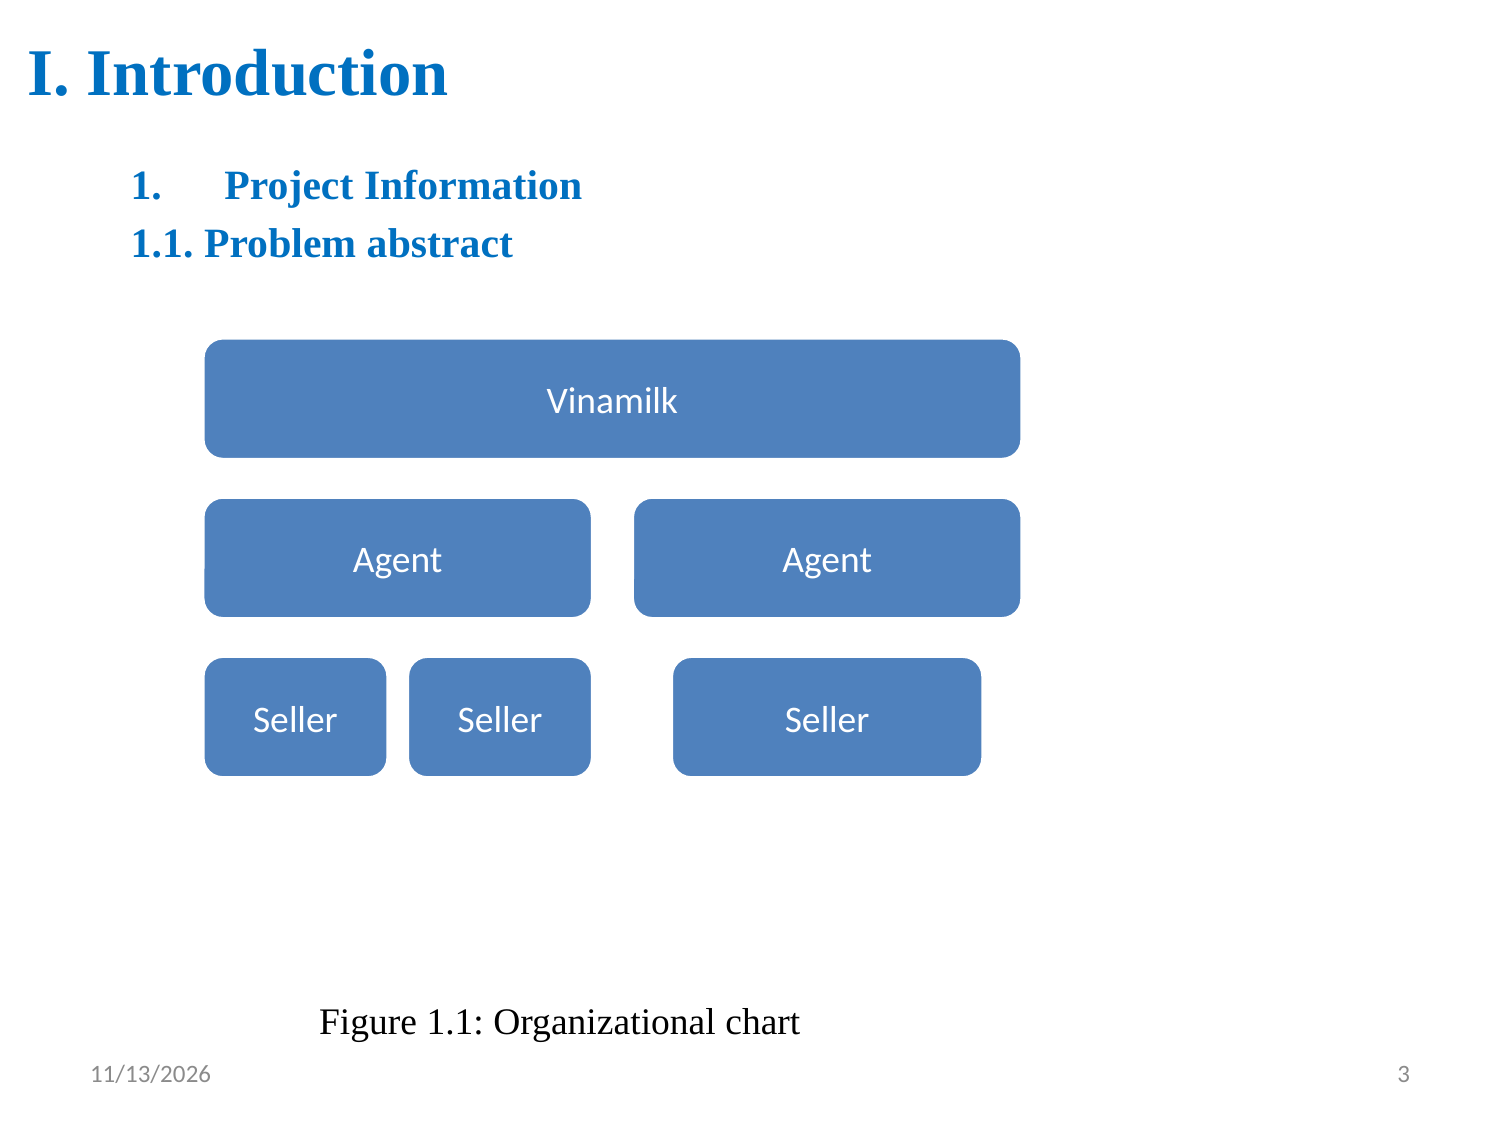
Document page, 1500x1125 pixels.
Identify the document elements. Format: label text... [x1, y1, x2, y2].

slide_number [75, 1042, 425, 1103]
text_box Figure 1.1: Organizational chart [304, 989, 826, 1050]
title I. Introduction [12, 12, 600, 125]
list Project Information 1.1. Problem abstract [50, 149, 1425, 1063]
slide_number 3 [1074, 1042, 1425, 1103]
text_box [99, 337, 1126, 938]
